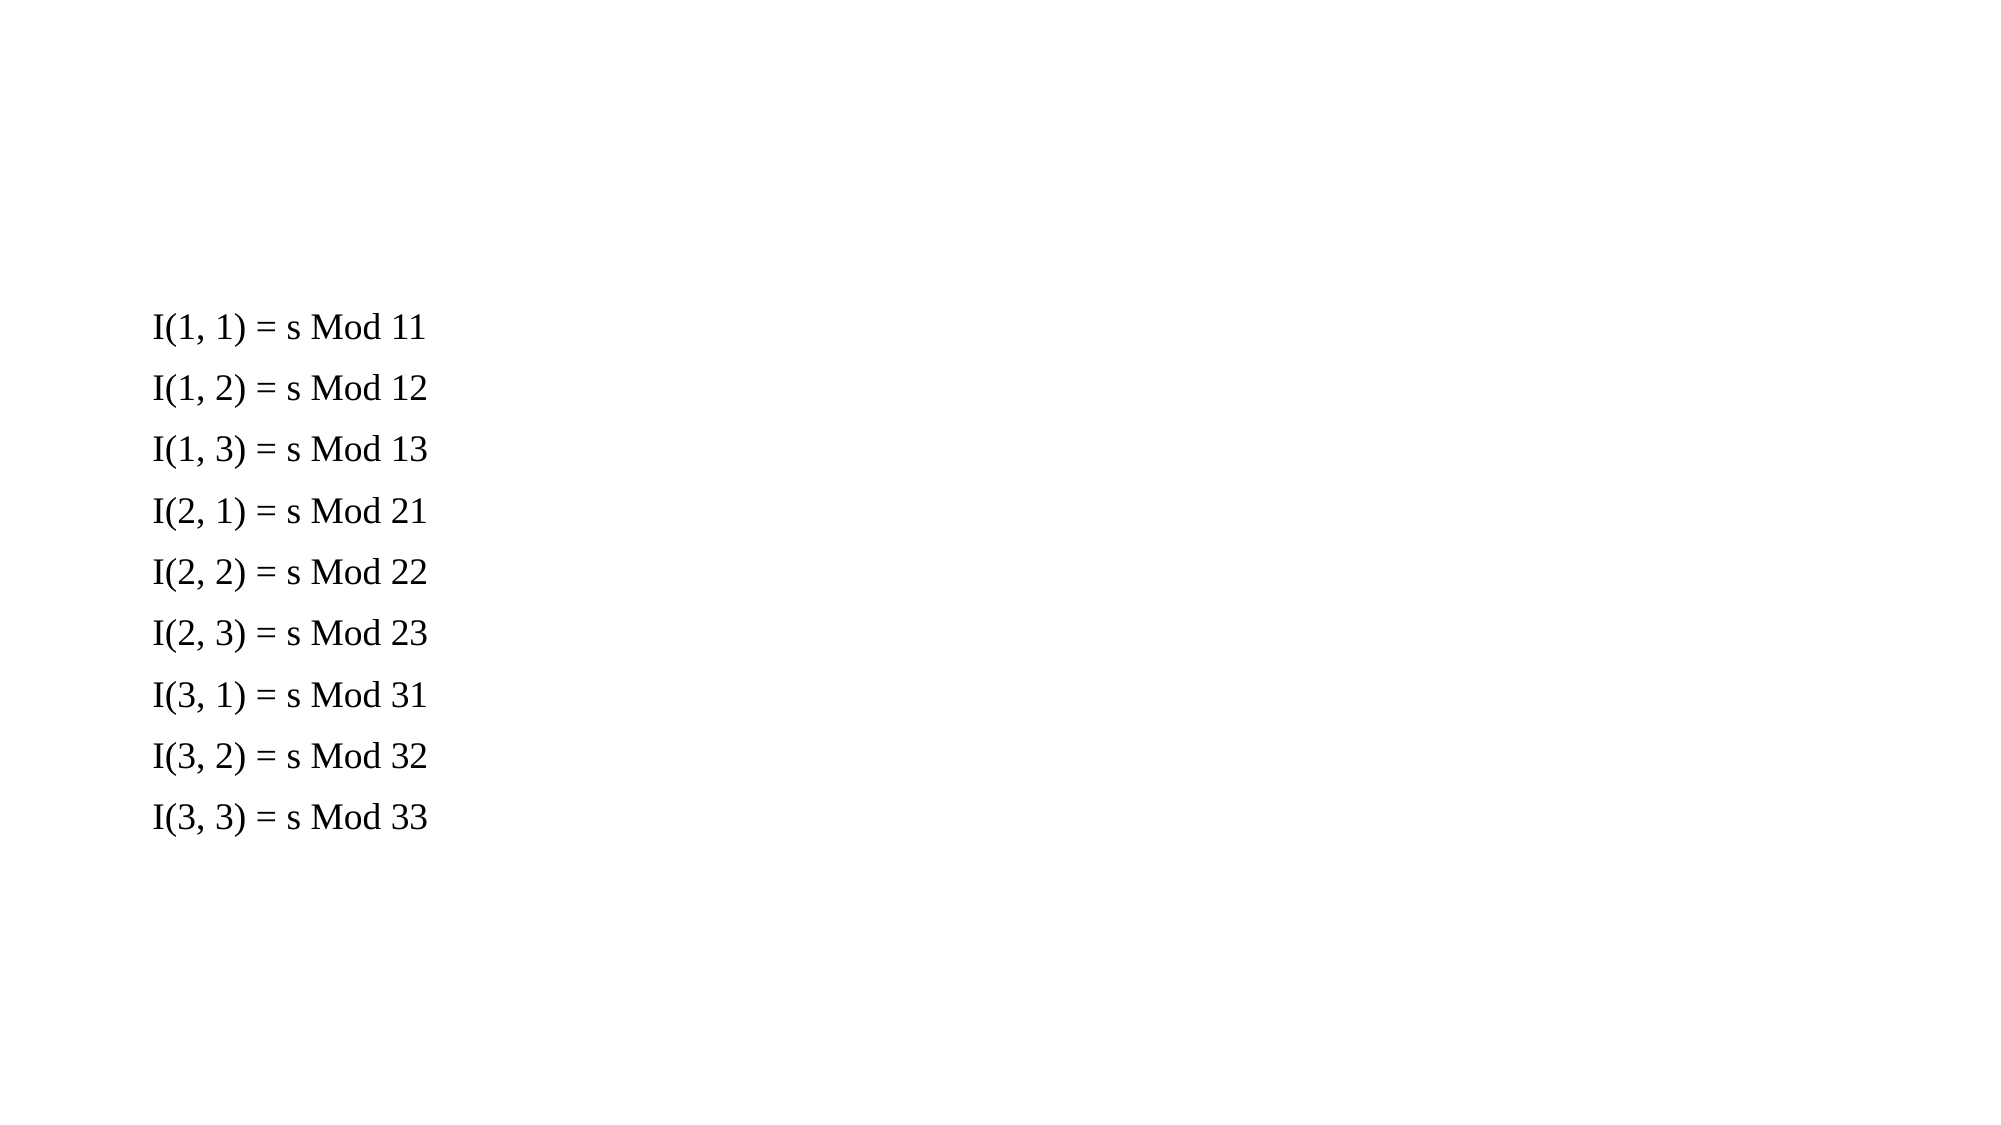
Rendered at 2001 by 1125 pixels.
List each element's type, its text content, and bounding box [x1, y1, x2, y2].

list I(1, 1) = s Mod 11 I(1, 2) = s Mod 12 I(1, 3) = s Mod 13 I(2, 1) = s Mod 21 I(2, 2) = s Mod 22 I(2, 3) = s Mod 23 I(3, 1) = s Mod 31 I(3, 2) = s Mod 32 I(3, 3) = s Mod 33 [137, 299, 1863, 1014]
